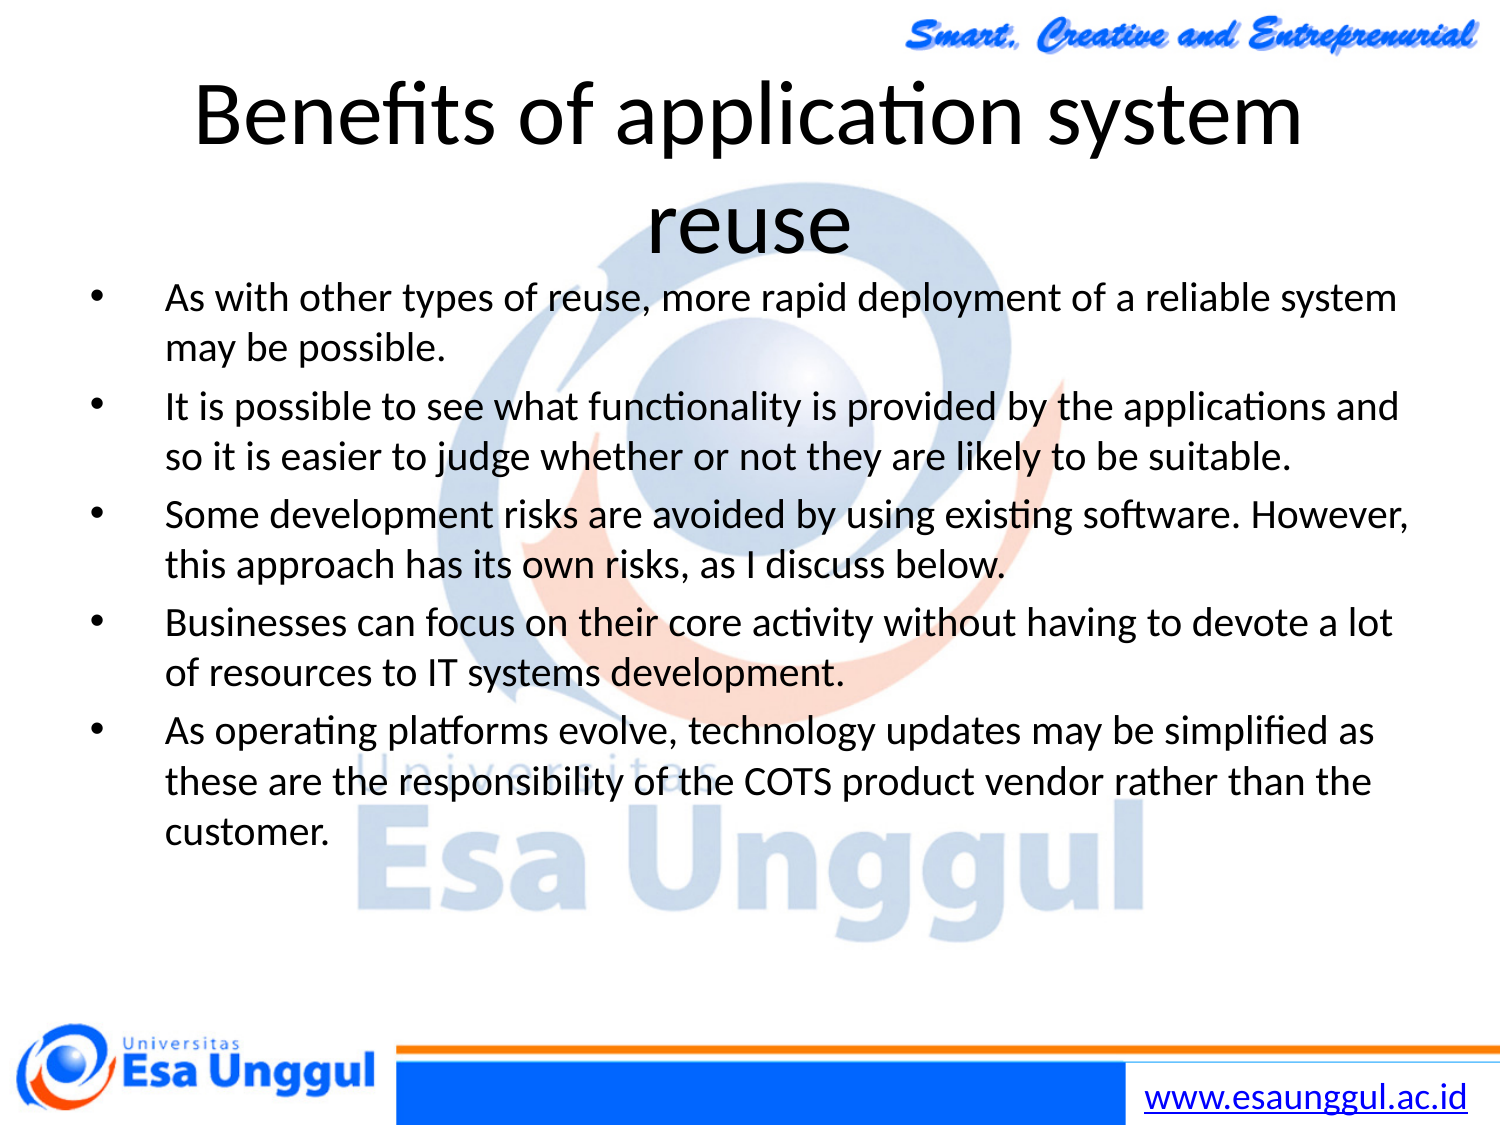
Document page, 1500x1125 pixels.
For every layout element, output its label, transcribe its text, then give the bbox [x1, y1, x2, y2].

title Benefits of application system reuse [75, 45, 1425, 233]
picture [0, 0, 1500, 1125]
list As with other types of reuse, more rapid deployment of a reliable system may be possible. It is possible to see what functionality is provided by the applications and so it is easier to judge whether or not they are likely to be suitable. Some development risks are avoided by using existing software. However, this approach has its own risks, as I discuss below. Businesses can focus on their core activity without having to devote a lot of resources to IT systems development. As operating platforms evolve, technology updates may be simplified as these are the responsibility of the COTS product vendor rather than the customer. [75, 262, 1425, 1005]
